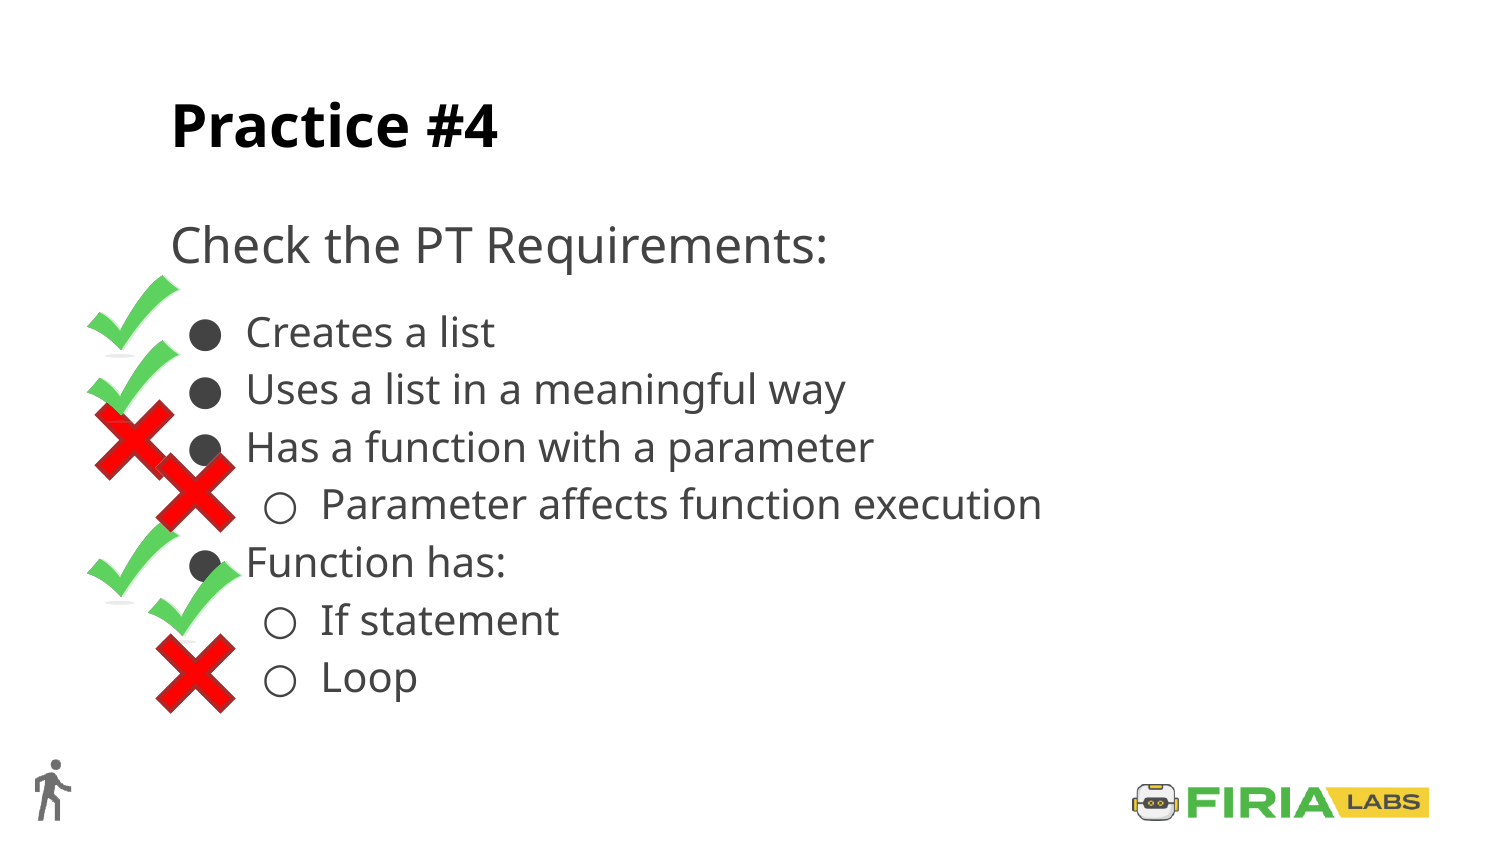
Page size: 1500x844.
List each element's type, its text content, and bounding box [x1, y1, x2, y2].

list Check the PT Requirements: Creates a list Uses a list in a meaningful way Has a function with a parameter Parameter affects function execution Function has: If statement Loop [155, 189, 1069, 793]
picture [19, 749, 80, 826]
picture [1121, 777, 1436, 826]
title Practice #4 [155, 72, 1399, 176]
picture [83, 271, 247, 715]
